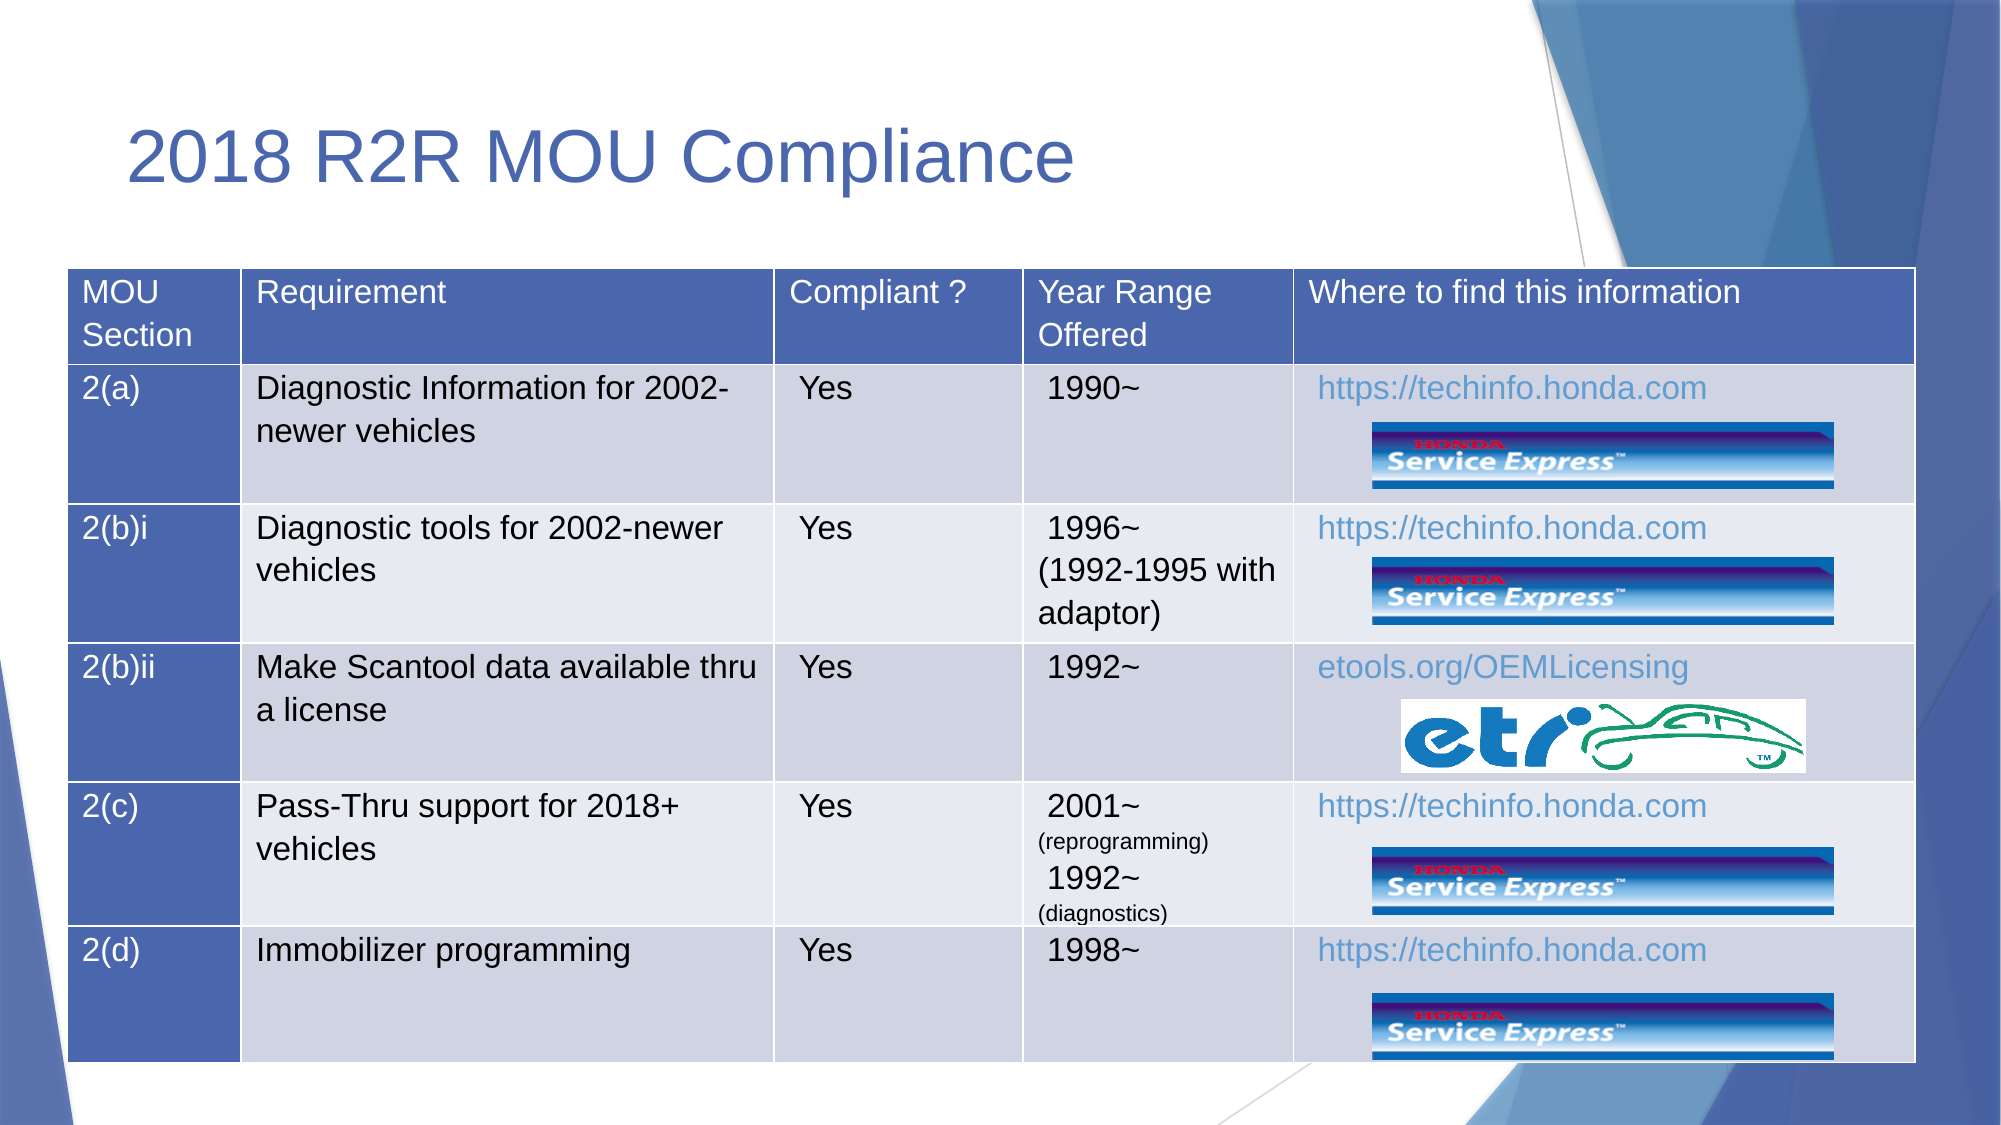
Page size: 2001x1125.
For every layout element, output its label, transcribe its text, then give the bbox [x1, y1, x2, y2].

table_cell Yes [775, 505, 1022, 642]
table_cell 1996~ (1992-1995 with adaptor) [1024, 505, 1293, 642]
table_cell etools.org/OEMLicensing [1294, 644, 1914, 781]
picture [1400, 698, 1806, 774]
table_header Where to find this information [1294, 269, 1914, 364]
table_cell https://techinfo.honda.com [1294, 783, 1914, 925]
table_cell 2(c) [68, 783, 240, 925]
table_cell 2001~ (reprogramming) 1992~ (diagnostics) [1024, 783, 1293, 925]
table_cell Yes [775, 783, 1022, 925]
table_cell Yes [775, 365, 1022, 503]
table_cell 1990~ [1024, 365, 1293, 503]
table_cell https://techinfo.honda.com [1294, 927, 1914, 1062]
table_header MOU Section [68, 269, 240, 364]
table_cell Make Scantool data available thru a license [242, 644, 773, 781]
table_cell Diagnostic Information for 2002-newer vehicles [242, 365, 773, 503]
picture [1371, 992, 1835, 1061]
picture [1371, 557, 1835, 625]
table_cell 2(d) [68, 927, 240, 1062]
picture [1371, 847, 1835, 915]
table_header Year Range Offered [1024, 269, 1293, 364]
table_header Requirement [242, 269, 773, 364]
table_cell 1998~ [1024, 927, 1293, 1062]
table_header Compliant ? [775, 269, 1022, 364]
table_cell 2(b)ii [68, 644, 240, 781]
table_cell Pass-Thru support for 2018+ vehicles [242, 783, 773, 925]
table_cell 2(b)i [68, 505, 240, 642]
table_cell https://techinfo.honda.com [1294, 505, 1914, 642]
table_cell Yes [775, 644, 1022, 781]
picture [1371, 422, 1835, 490]
table_cell Diagnostic tools for 2002-newer vehicles [242, 505, 773, 642]
table_cell 1992~ [1024, 644, 1293, 781]
table_cell Immobilizer programming [242, 927, 773, 1062]
title 2018 R2R MOU Compliance [111, 99, 1522, 267]
table_cell 2(a) [68, 365, 240, 503]
table_cell https://techinfo.honda.com [1294, 365, 1914, 503]
table_cell Yes [775, 927, 1022, 1062]
